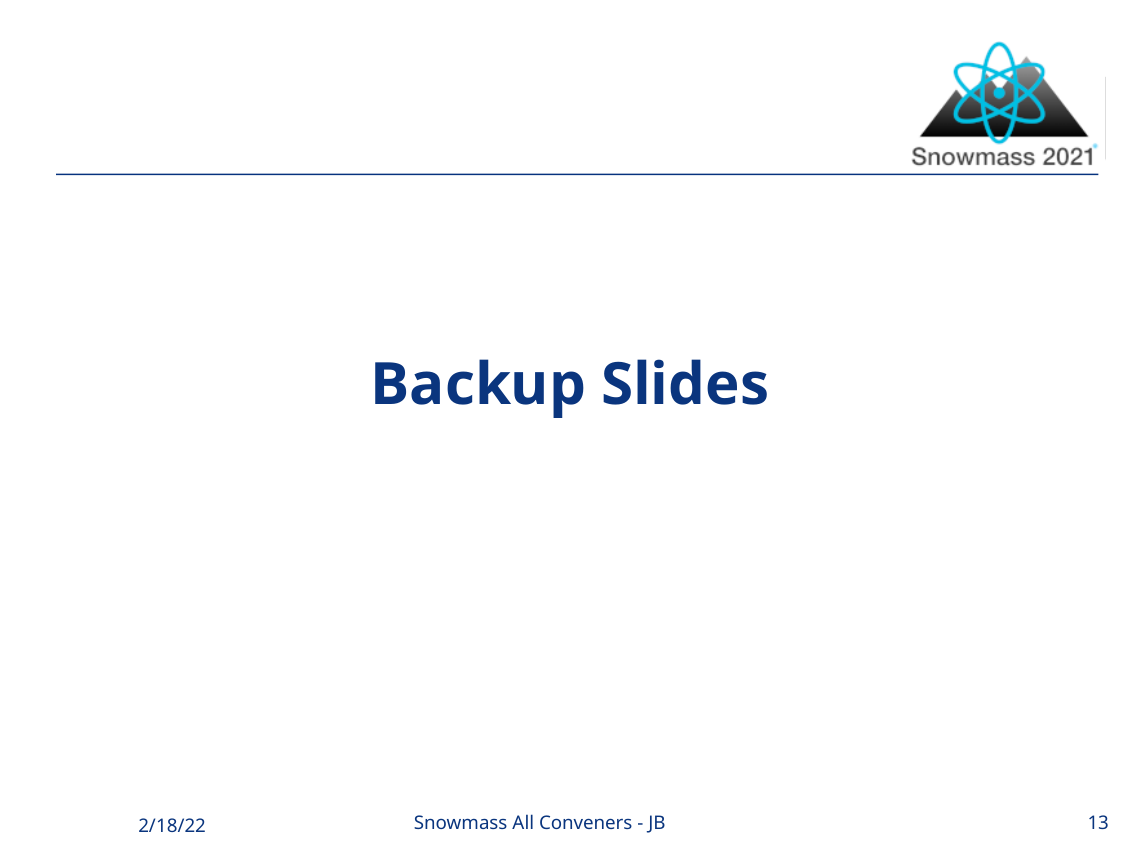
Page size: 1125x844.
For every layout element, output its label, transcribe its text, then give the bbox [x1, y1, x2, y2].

footer Snowmass All Conveners - JB [349, 799, 730, 844]
slide_number 13 [870, 801, 1124, 844]
title Backup Slides [120, 310, 1019, 452]
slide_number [123, 801, 377, 844]
picture [901, 40, 1105, 169]
